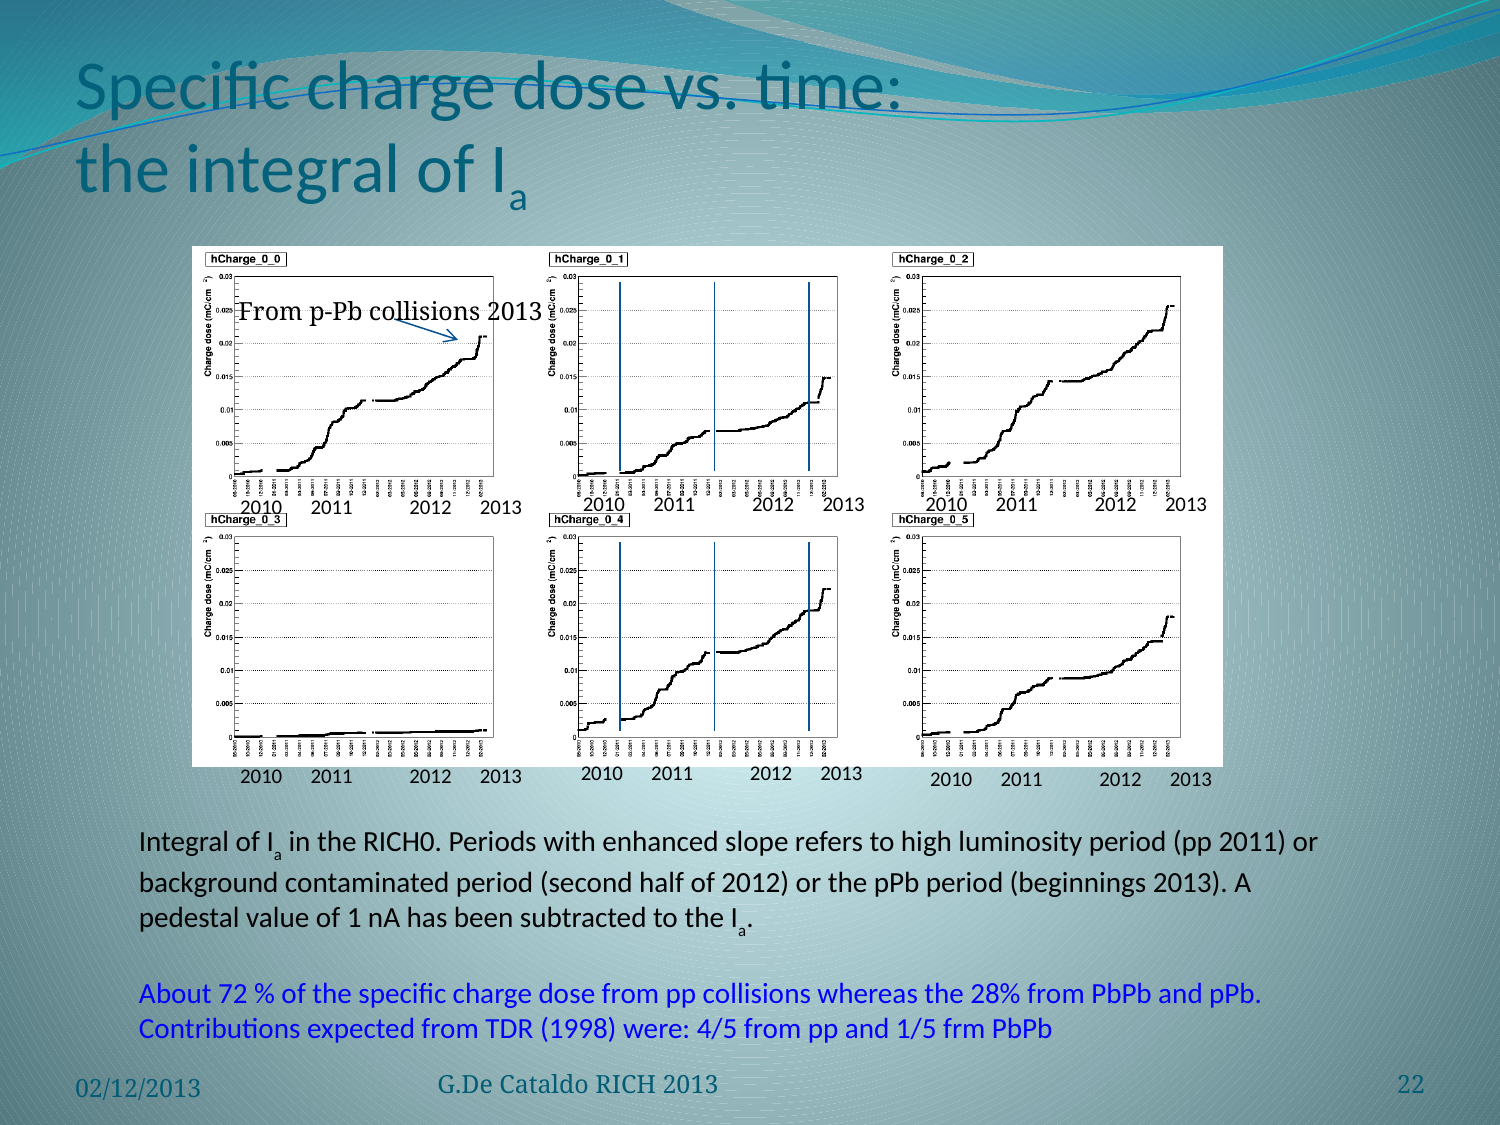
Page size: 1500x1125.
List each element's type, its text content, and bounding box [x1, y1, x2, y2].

text_box Integral of Ia in the RICH0. Periods with enhanced slope refers to high luminosity period (pp 2011) or background contaminated period (second half of 2012) or the pPb period (beginnings 2013). A pedestal value of 1 nA has been subtracted to the Ia. About 72 % of the specific charge dose from pp collisions whereas the 28% from PbPb and pPb. Contributions expected from TDR (1998) were: 4/5 from pp and 1/5 frm PbPb [123, 814, 1365, 1052]
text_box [192, 245, 1235, 799]
slide_number 22 [1299, 1042, 1425, 1103]
footer G.De Cataldo RICH 2013 [437, 1042, 988, 1103]
text_box [0, 0, 1500, 75]
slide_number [75, 1042, 425, 1103]
title Specific charge dose vs. time: the integral of Ia [75, 75, 1425, 219]
